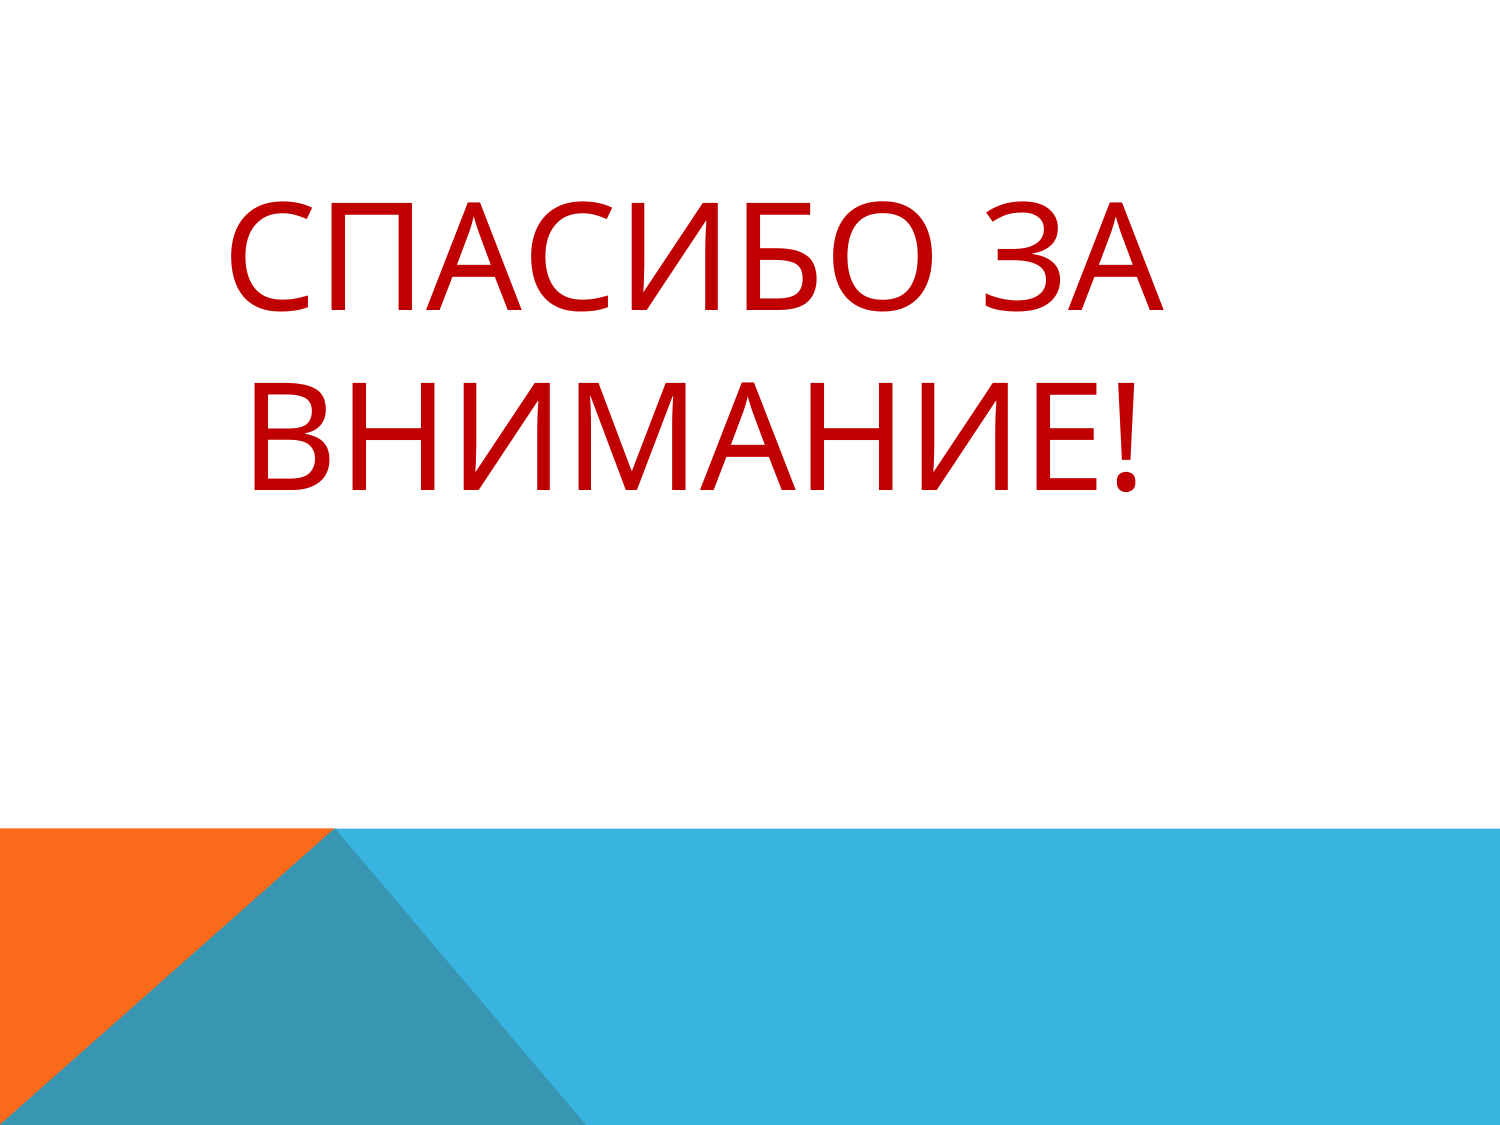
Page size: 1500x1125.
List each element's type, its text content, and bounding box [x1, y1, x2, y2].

title СПАСИБО ЗА ВНИМАНИЕ! [76, 385, 1311, 476]
